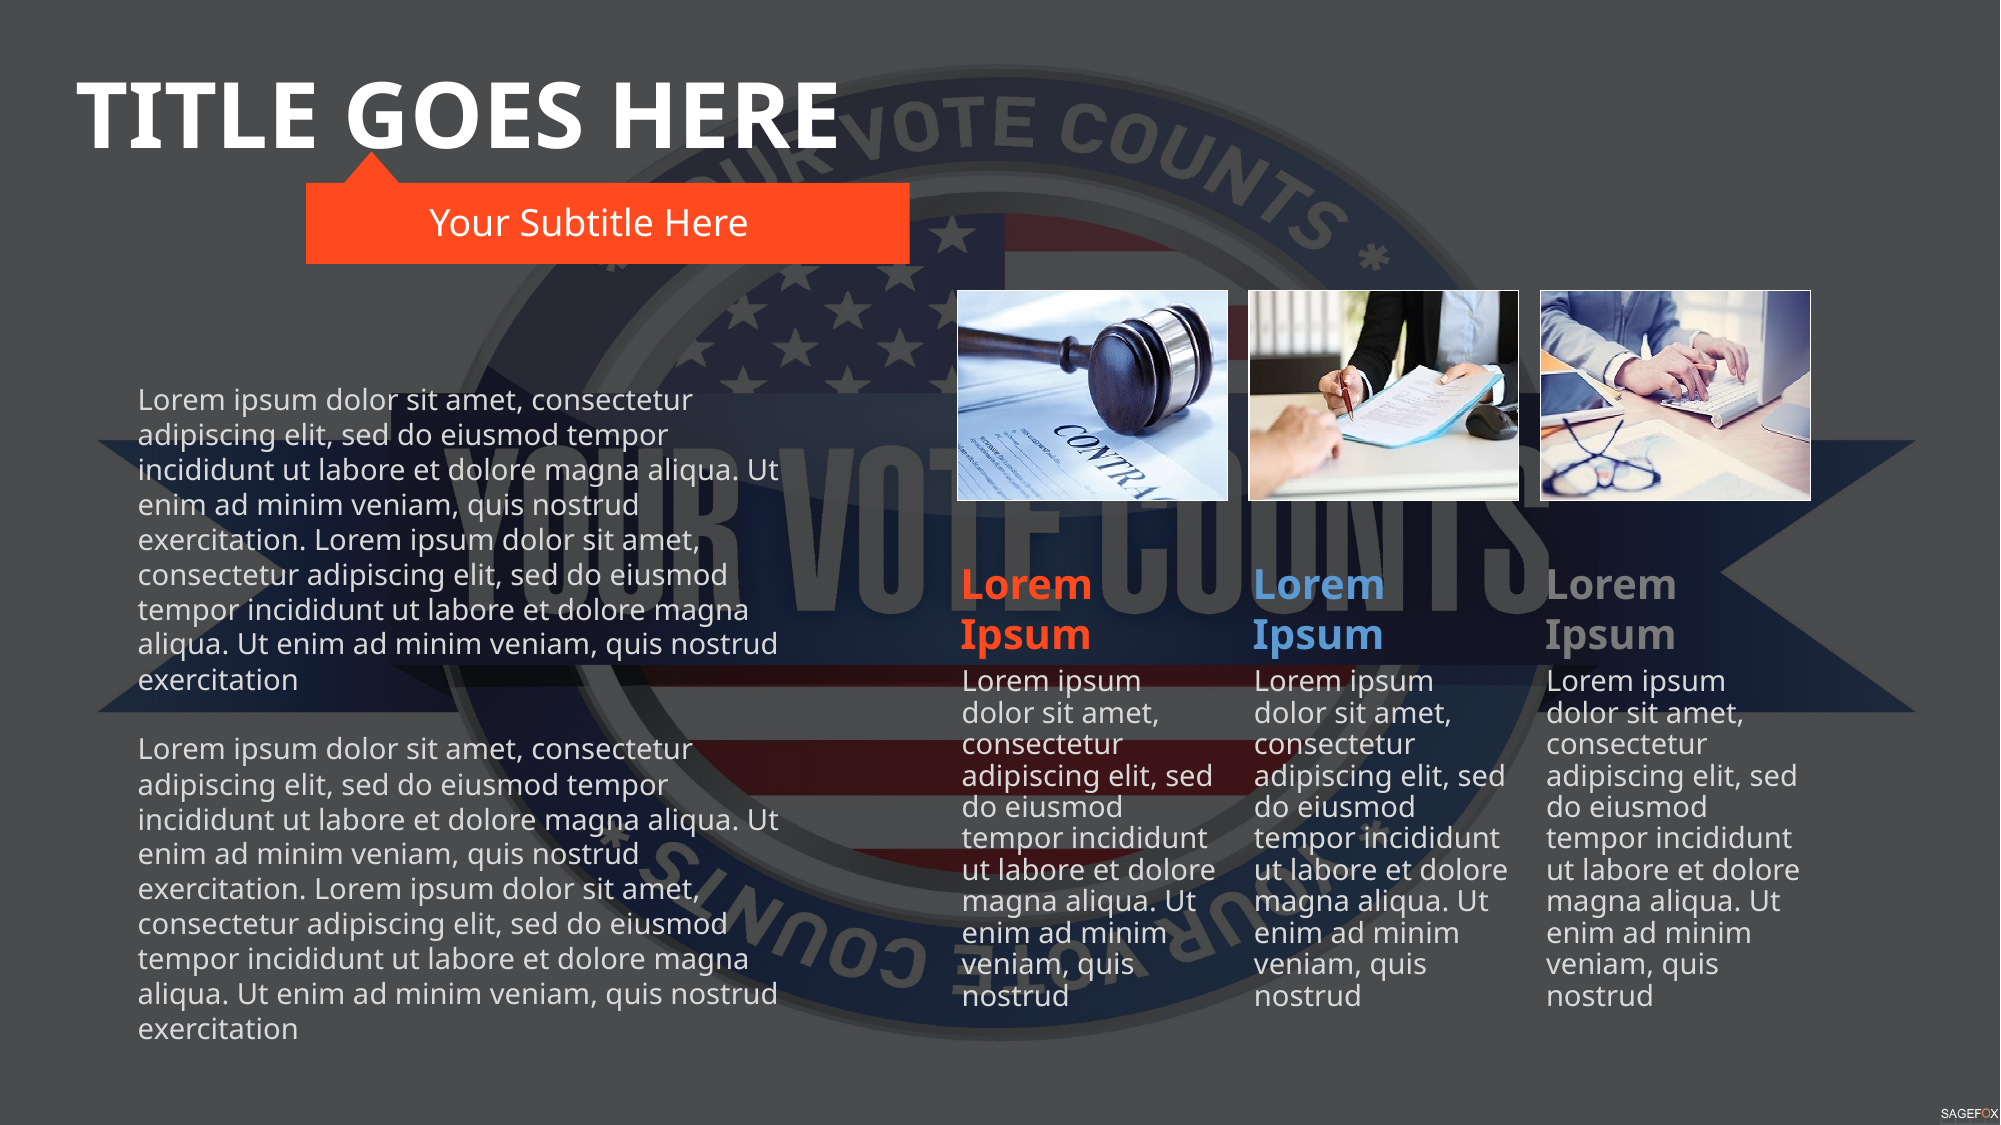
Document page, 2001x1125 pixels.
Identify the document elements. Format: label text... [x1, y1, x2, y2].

text_box Lorem ipsum dolor sit amet, consectetur adipiscing elit, sed do eiusmod tempor incididunt ut labore et dolore magna aliqua. Ut enim ad minim veniam, quis nostrud exercitation. Lorem ipsum dolor sit amet, consectetur adipiscing elit, sed do eiusmod tempor incididunt ut labore et dolore magna aliqua. Ut enim ad minim veniam, quis nostrud exercitation Lorem ipsum dolor sit amet, consectetur adipiscing elit, sed do eiusmod tempor incididunt ut labore et dolore magna aliqua. Ut enim ad minim veniam, quis nostrud exercitation. Lorem ipsum dolor sit amet, consectetur adipiscing elit, sed do eiusmod tempor incididunt ut labore et dolore magna aliqua. Ut enim ad minim veniam, quis nostrud exercitation [122, 373, 798, 1125]
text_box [1237, 550, 1515, 1000]
text_box [956, 290, 1228, 502]
text_box [1248, 290, 1520, 502]
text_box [945, 550, 1223, 1000]
picture [1940, 0, 2001, 1125]
text_box TITLE GOES HERE [60, 49, 965, 175]
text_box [306, 151, 910, 264]
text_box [1530, 550, 1807, 1000]
text_box [1540, 290, 1812, 502]
